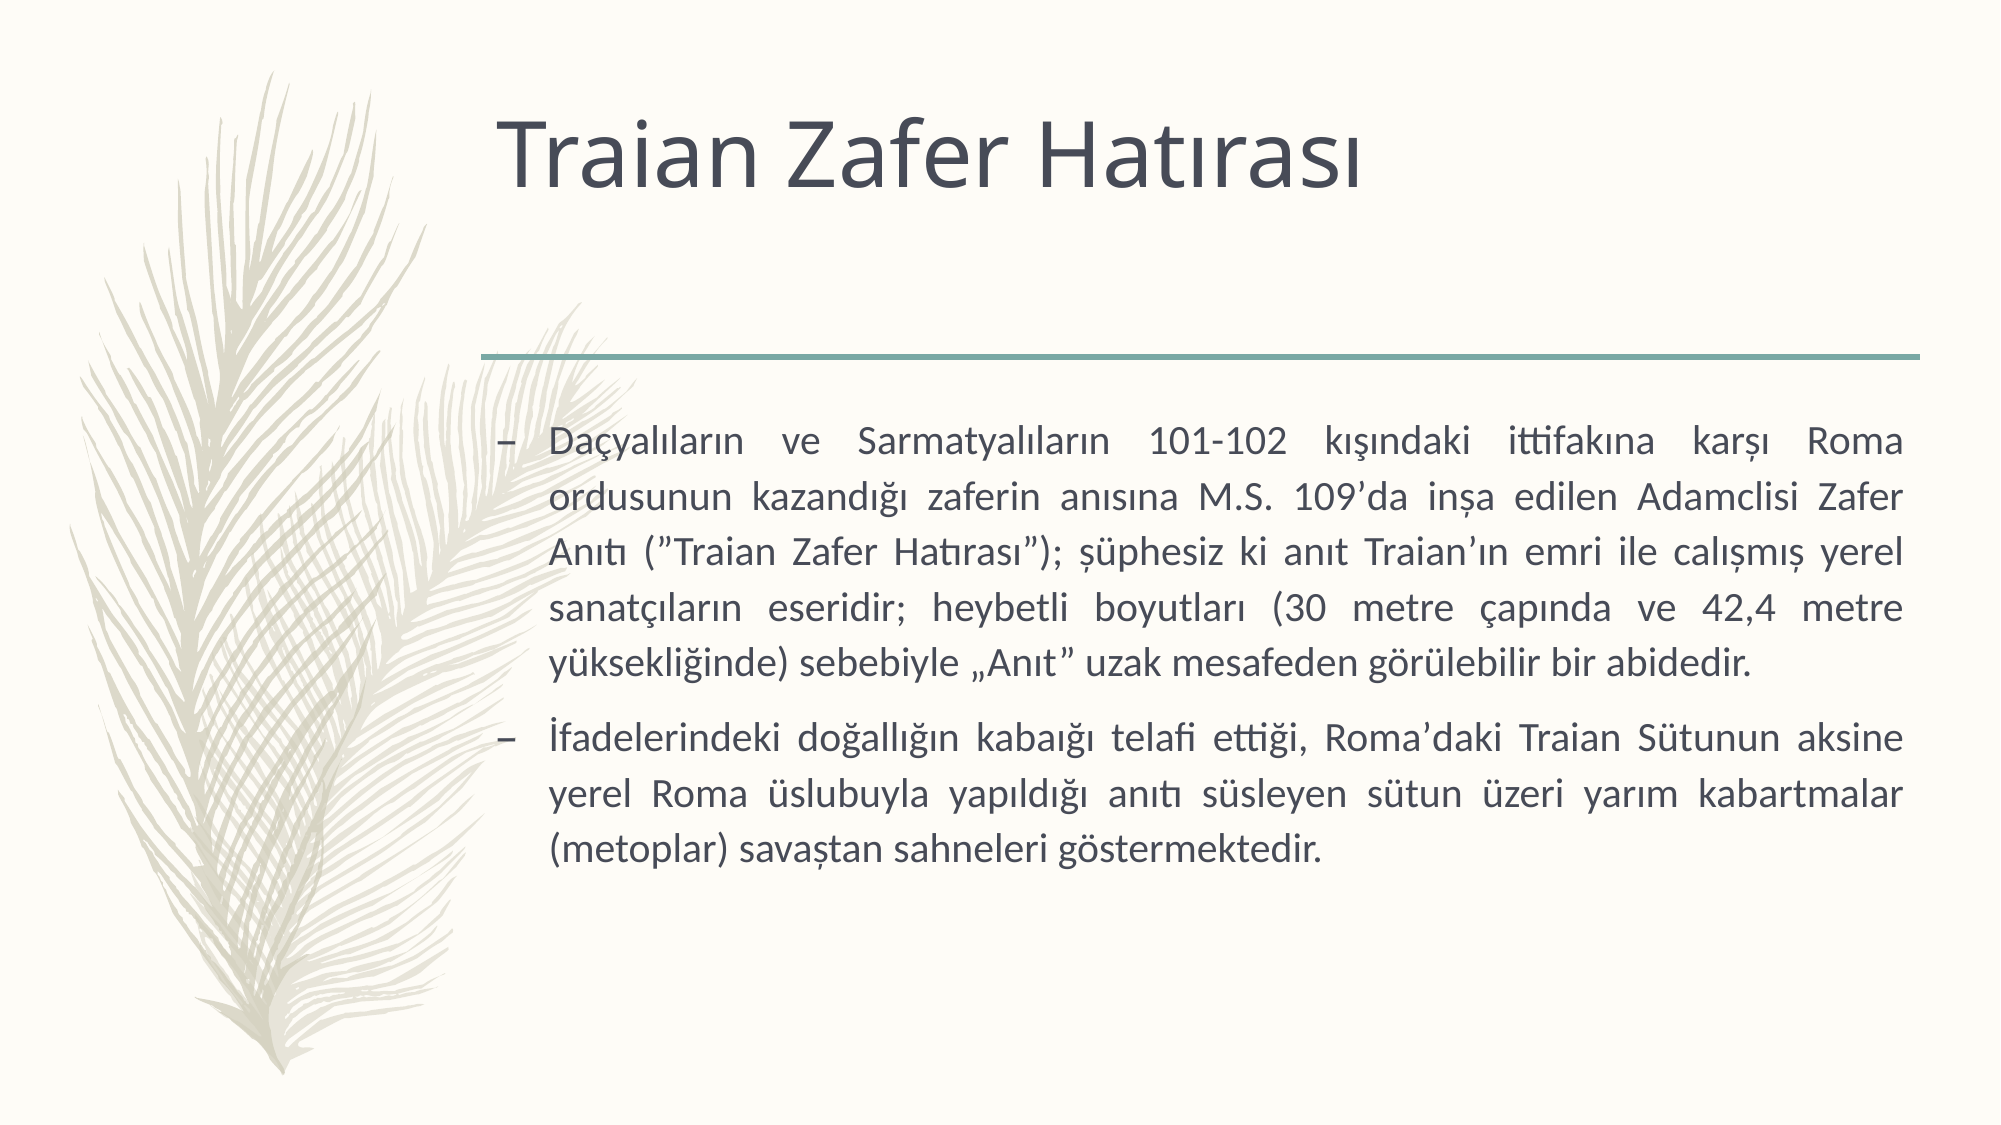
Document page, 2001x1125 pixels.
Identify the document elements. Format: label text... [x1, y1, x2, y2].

title Traian Zafer Hatırası [481, 93, 1920, 350]
list Daçyalıların ve Sarmatyalıların 101-102 kışındaki ittifakına karșı Roma ordusunun kazandığı zaferin anısına M.S. 109ʼda inșa edilen Adamclisi Zafer Anıtı (”Traian Zafer Hatırası”); șüphesiz ki anıt Traianʼın emri ile calıșmıș yerel sanatçıların eseridir; heybetli boyutları (30 metre çapında ve 42,4 metre yüksekliğinde) sebebiyle „Anıt” uzak mesafeden görülebilir bir abidedir. İfadelerindeki doğallığın kabaığı telafi ettiği, Romaʼdaki Traian Sütunun aksine yerel Roma üslubuyla yapıldığı anıtı süsleyen sütun üzeri yarım kabartmalar (metoplar) savaștan sahneleri göstermektedir. [481, 399, 1920, 999]
